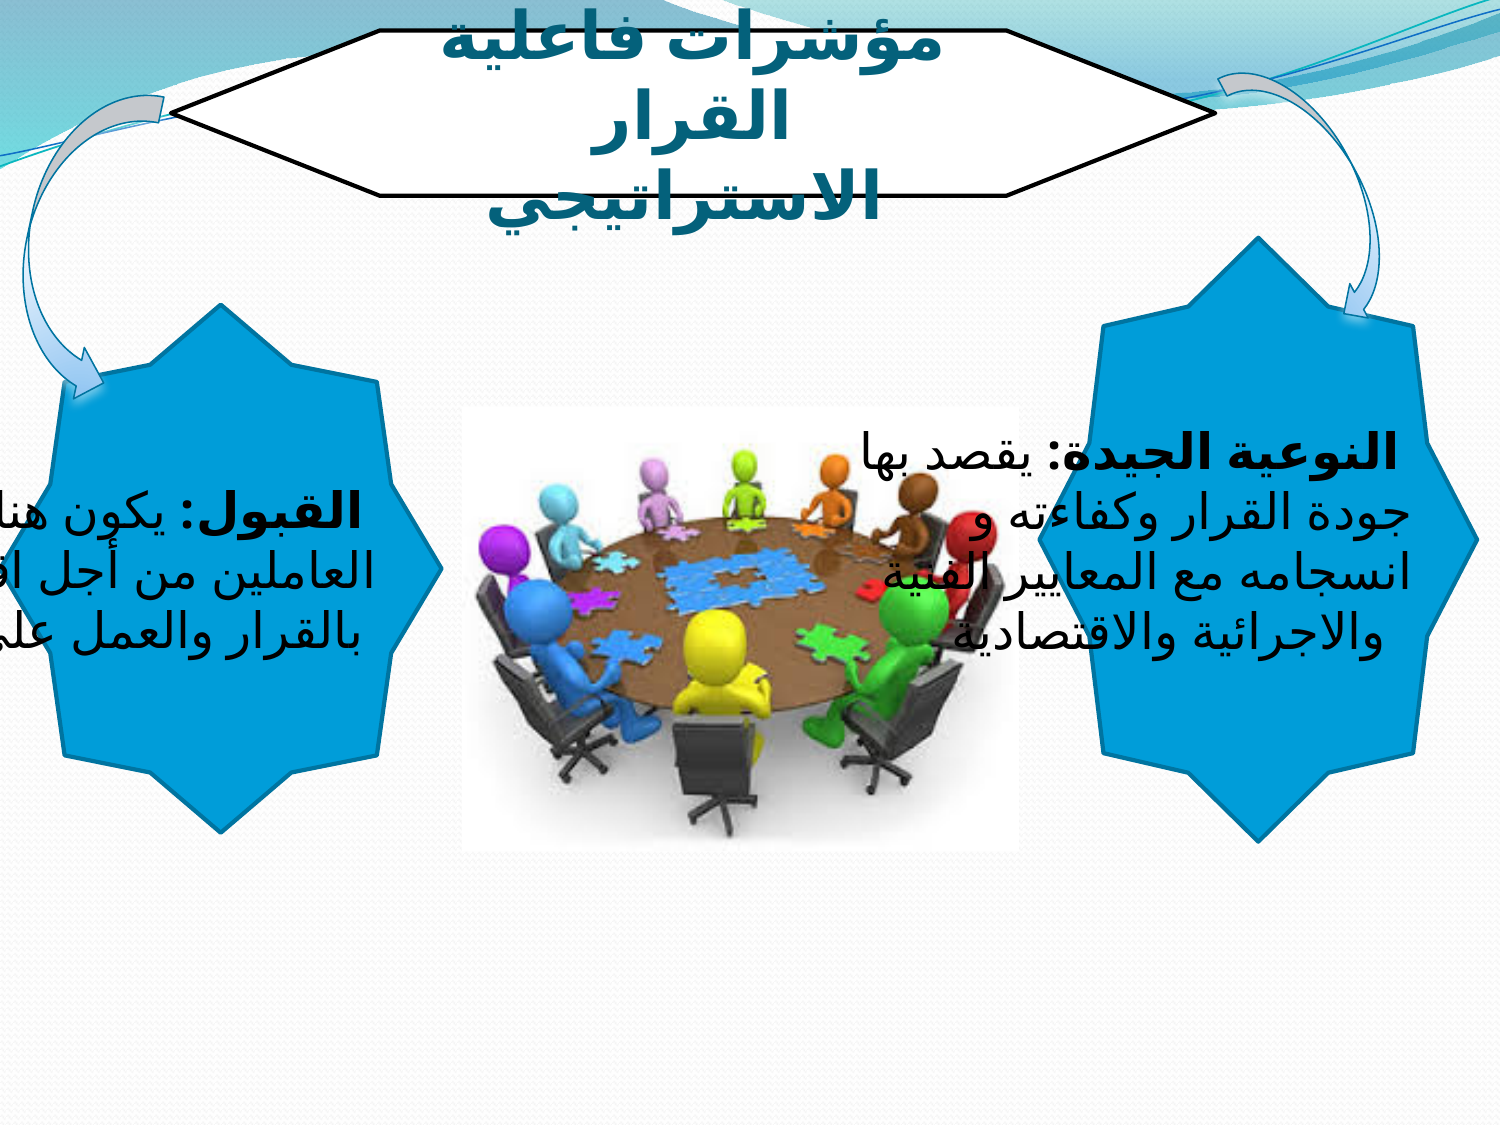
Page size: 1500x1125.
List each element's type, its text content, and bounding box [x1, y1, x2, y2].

text_box مؤشرات فاعلية القرار الاستراتيجي [169, 28, 1218, 198]
text_box .القبول: يكون هنا من جانب العاملين من أجل اقناعهم بالقرار والعمل على تنفيذه [0, 303, 444, 835]
text_box [1217, 72, 1381, 319]
text_box .النوعية الجيدة: يقصد بها جودة القرار وكفاءته و انسجامه مع المعايير الفنية والاجرائية والاقتصادية [1037, 235, 1480, 844]
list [462, 407, 1019, 851]
text_box [22, 94, 165, 400]
